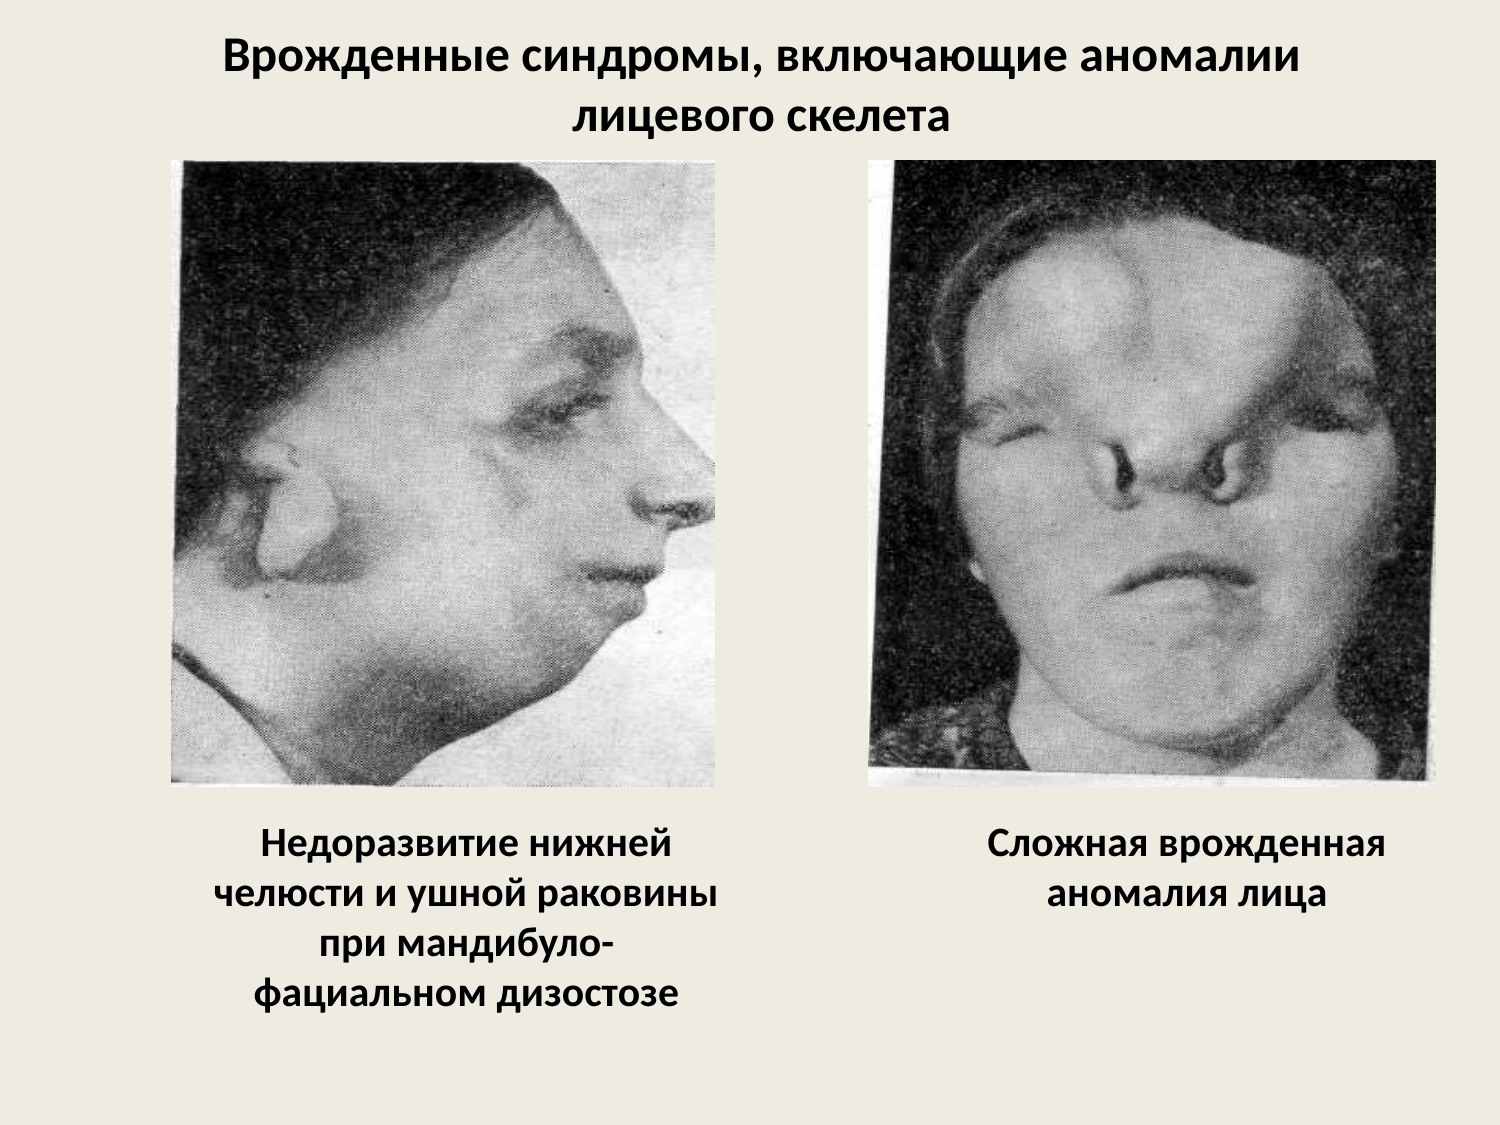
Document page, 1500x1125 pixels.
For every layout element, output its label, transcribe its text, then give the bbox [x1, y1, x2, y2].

text_box Врожденные синдромы, включающие аномалии лицевого скелета [171, 14, 1353, 149]
picture [170, 160, 715, 788]
picture [867, 160, 1436, 788]
text_box Недоразвитие нижней челюсти и ушной раковины при мандибуло-фациальном дизостозе [194, 807, 739, 1023]
text_box Сложная врожденная аномалия лица [915, 807, 1459, 923]
